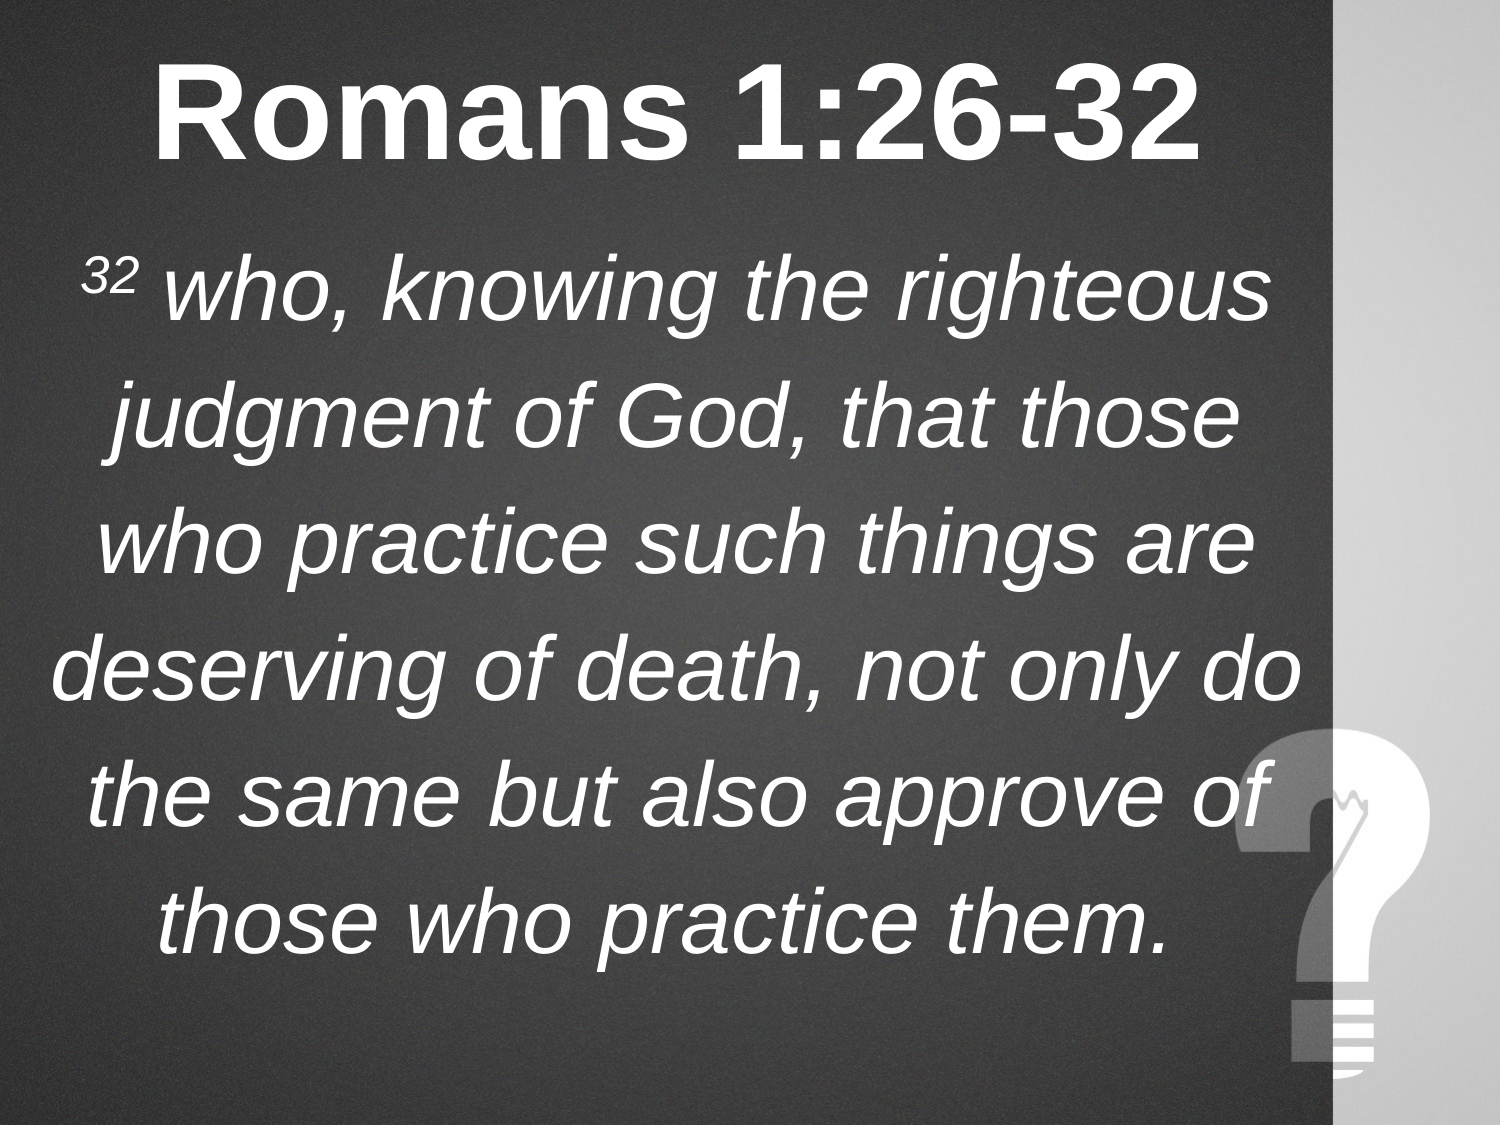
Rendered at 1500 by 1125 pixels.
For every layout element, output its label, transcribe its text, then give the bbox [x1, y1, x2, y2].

list 32 who, knowing the righteous judgment of God, that those who practice such things are deserving of death, not only do the same but also approve of those who practice them. [26, 205, 1329, 1077]
picture [0, 0, 1500, 1125]
title Romans 1:26-32 [26, 25, 1329, 205]
